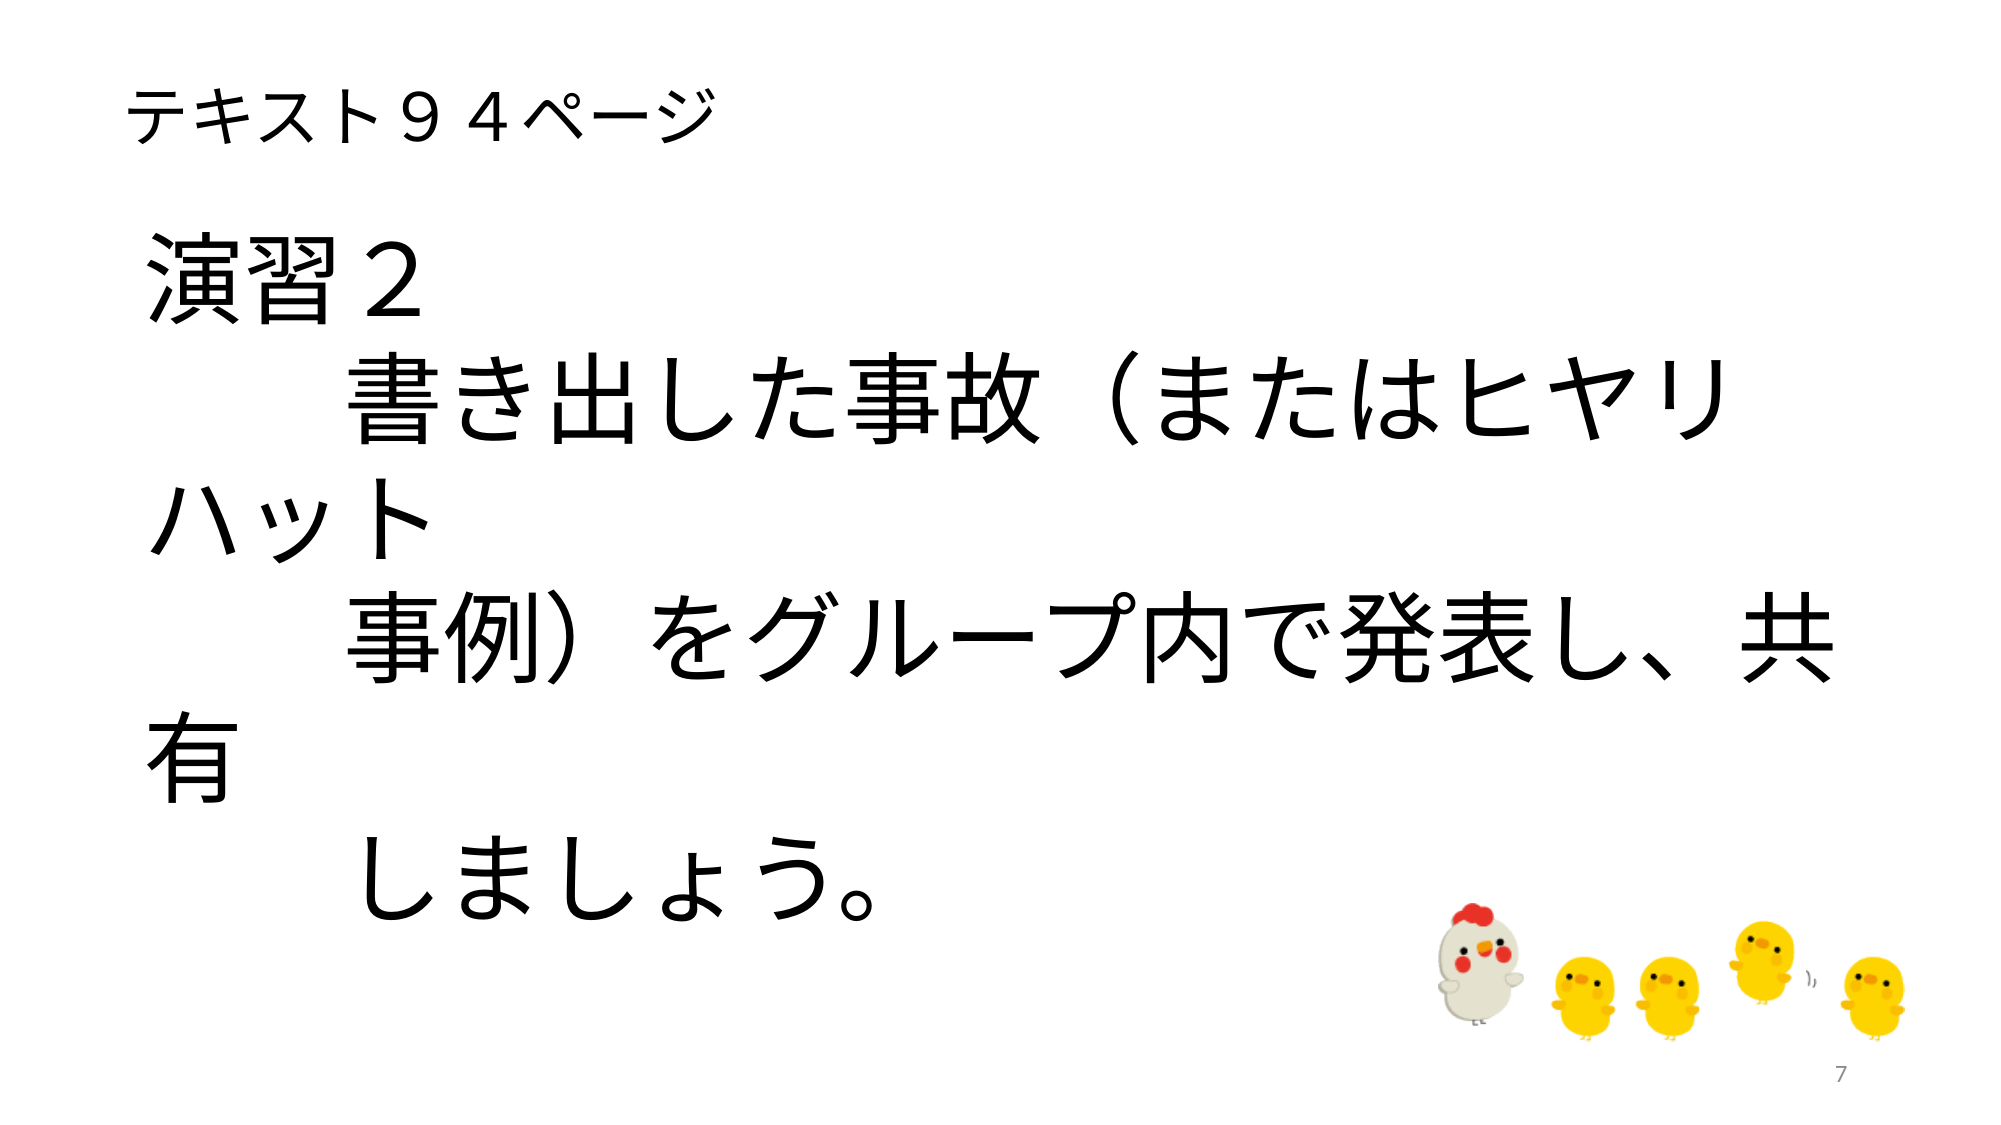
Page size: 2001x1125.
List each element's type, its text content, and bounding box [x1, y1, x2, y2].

text_box 演習２ 書き出した事故（またはヒヤリハット 事例）をグループ内で発表し、共有 しましょう。 [128, 208, 1945, 989]
picture [1438, 903, 1905, 1042]
text_box テキスト９４ページ [107, 67, 841, 163]
slide_number 7 [1412, 1042, 1863, 1103]
